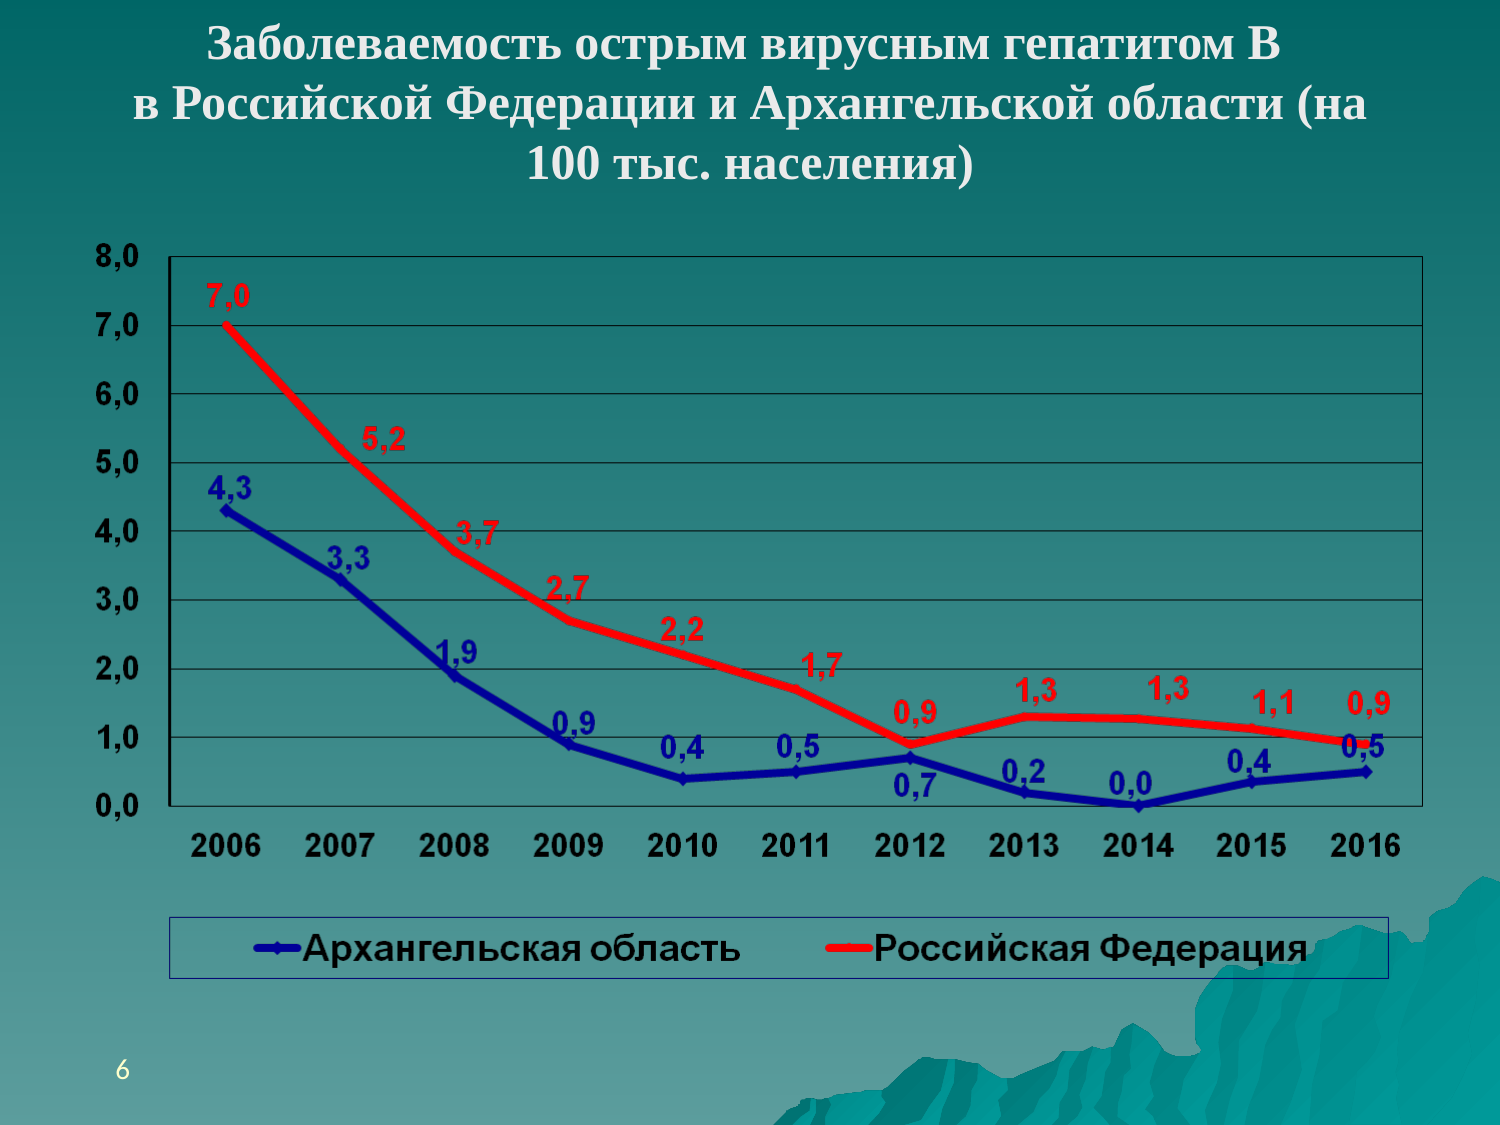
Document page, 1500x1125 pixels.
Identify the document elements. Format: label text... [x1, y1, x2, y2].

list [56, 187, 1444, 1032]
title Заболеваемость острым вирусным гепатитом В в Российской Федерации и Архангельской области (на 100 тыс. населения) [74, 45, 1426, 186]
slide_number 6 [100, 1042, 426, 1103]
